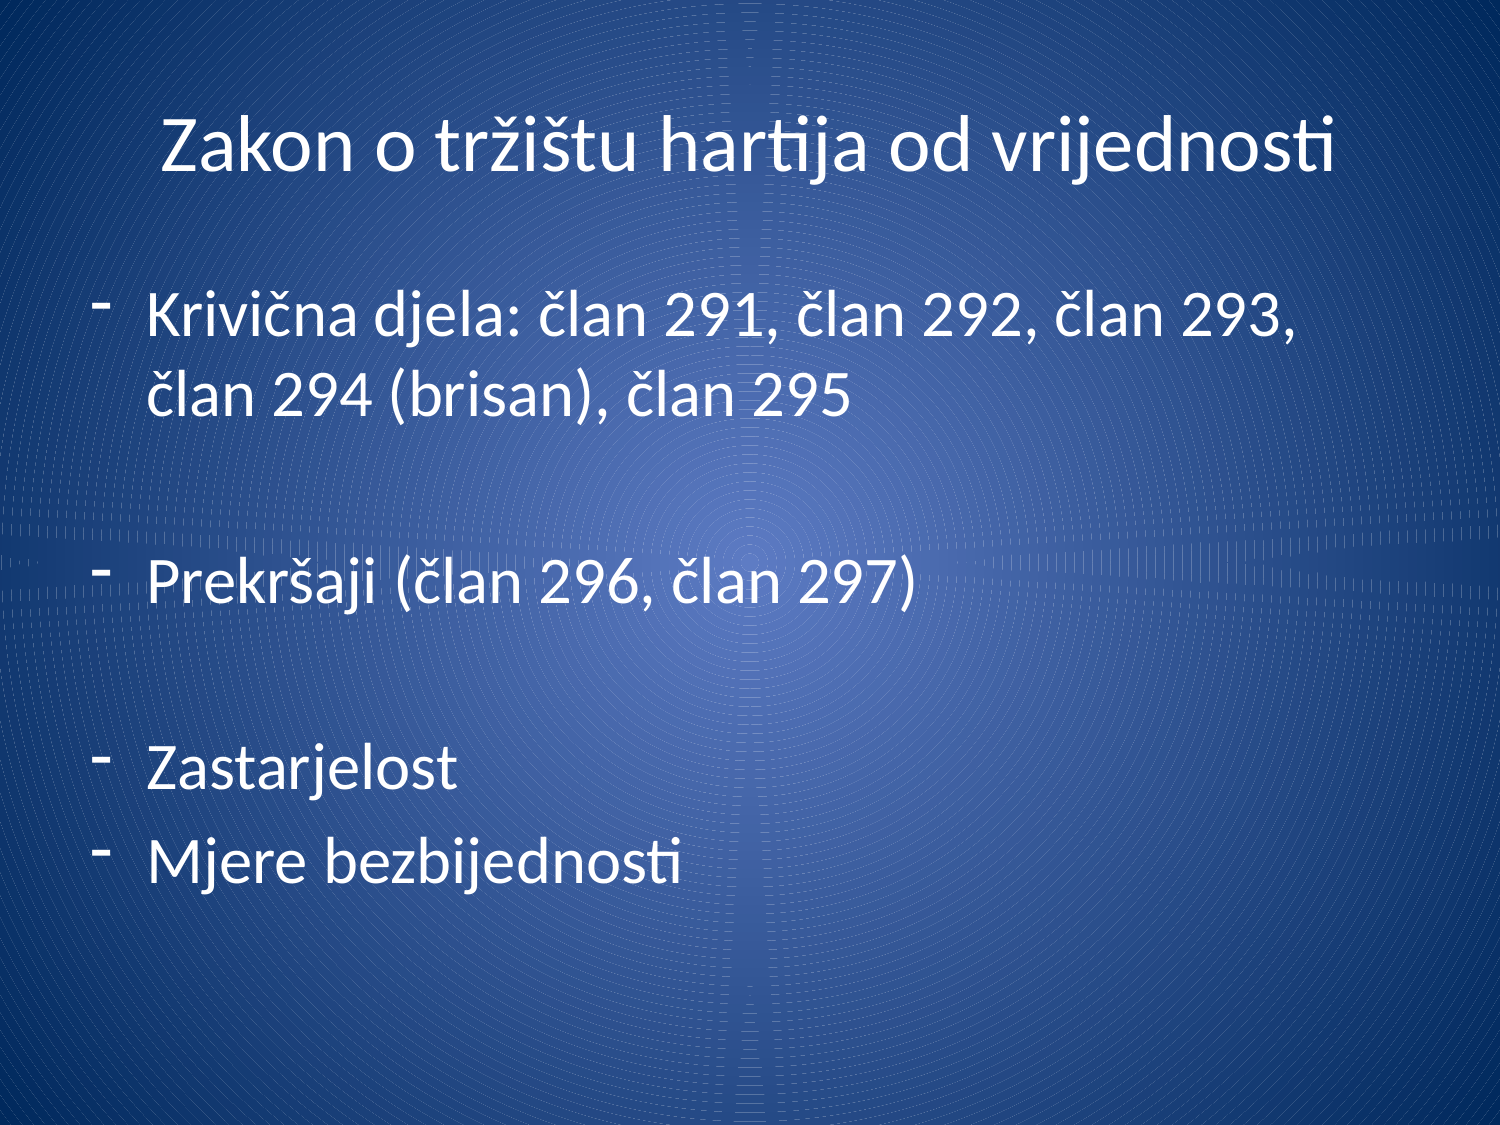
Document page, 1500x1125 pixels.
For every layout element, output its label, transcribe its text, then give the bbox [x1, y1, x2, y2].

list Krivična djela: član 291, član 292, član 293, član 294 (brisan), član 295 Prekršaji (član 296, član 297) Zastarjelost Mjere bezbijednosti [75, 262, 1425, 1005]
title Zakon o tržištu hartija od vrijednosti [75, 45, 1425, 233]
